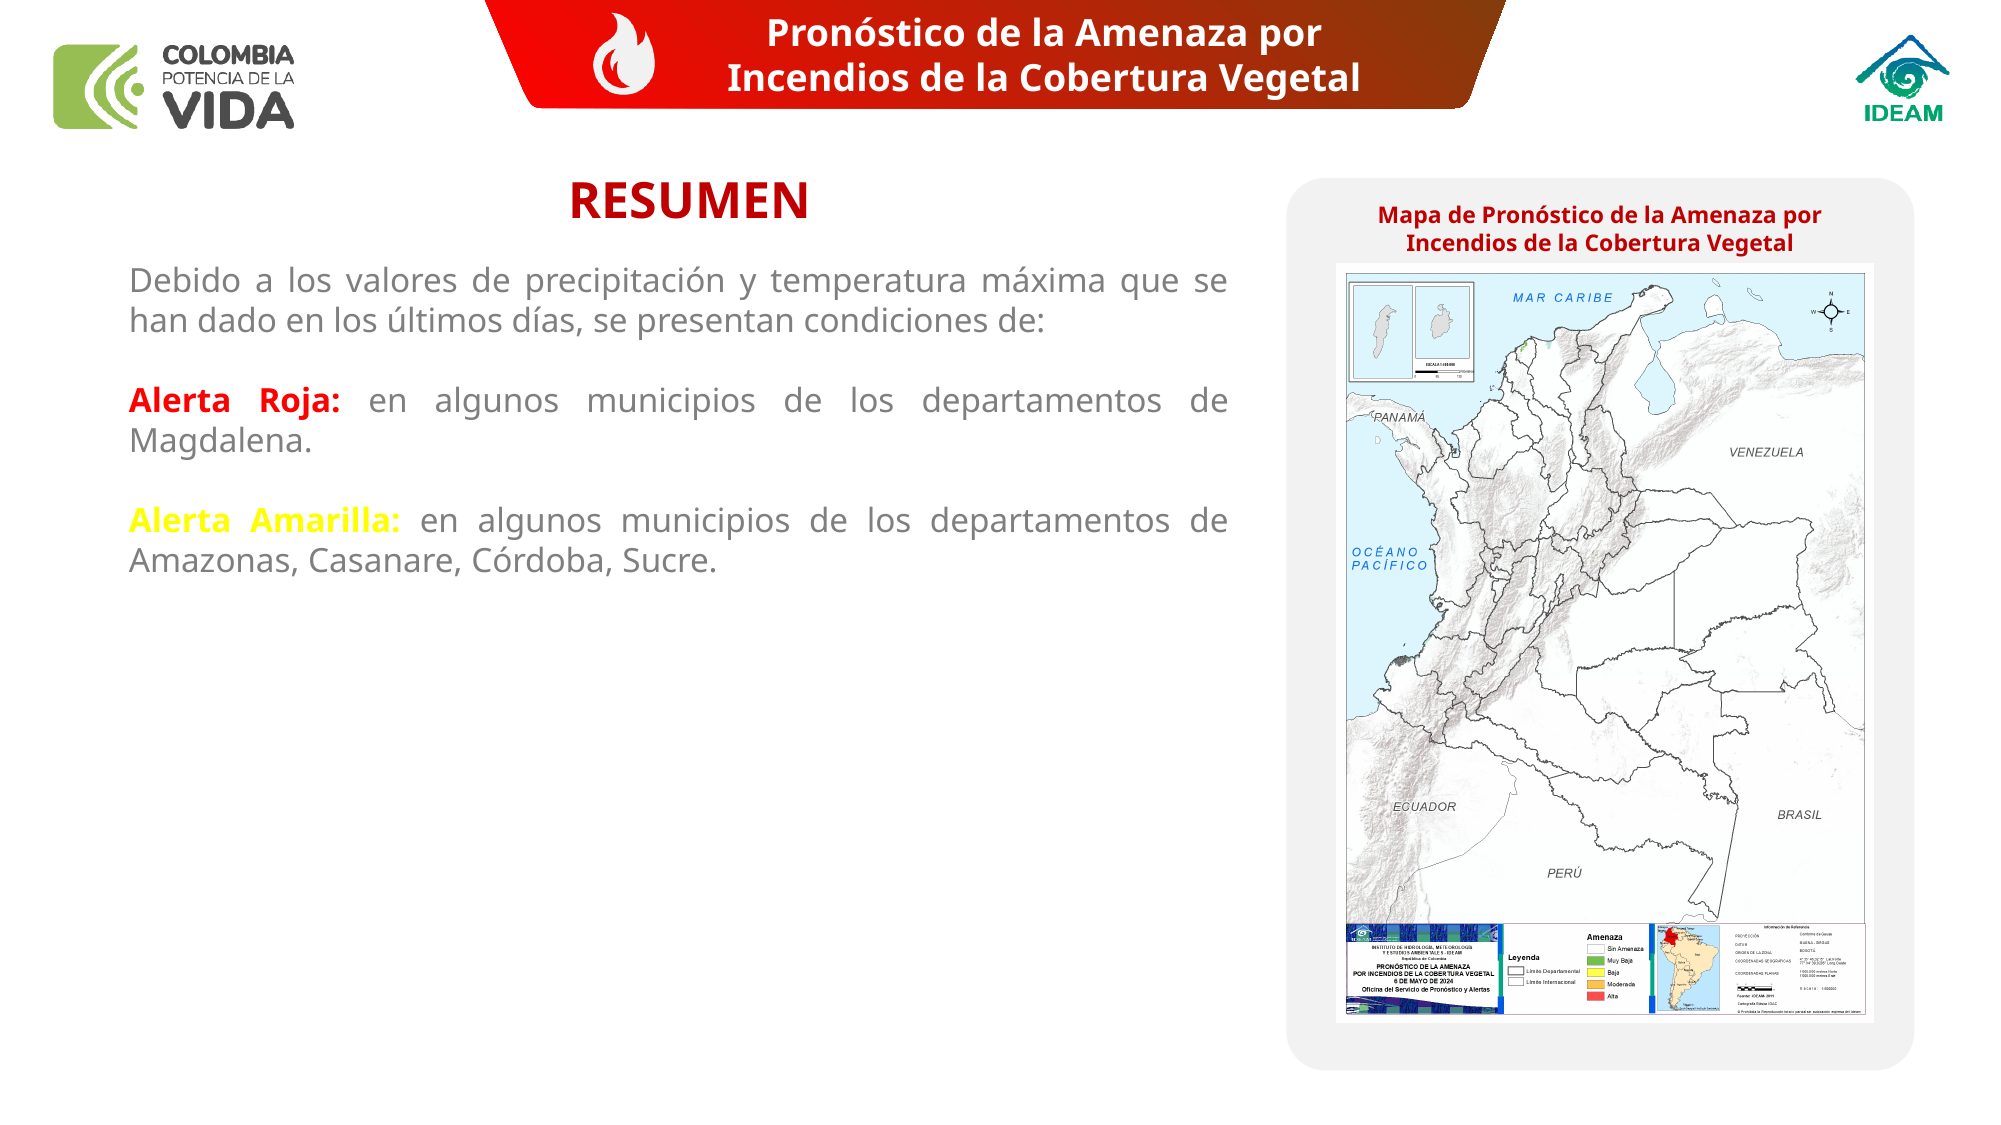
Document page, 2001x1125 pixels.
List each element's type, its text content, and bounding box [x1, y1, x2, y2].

text_box RESUMEN [553, 160, 874, 236]
picture [593, 12, 655, 95]
text_box Mapa de Pronóstico de la Amenaza por Incendios de la Cobertura Vegetal [1327, 193, 1874, 264]
picture [0, 0, 2000, 1125]
text_box Debido a los valores de precipitación y temperatura máxima que se han dado en los últimos días, se presentan condiciones de: Alerta Roja: en algunos municipios de los departamentos de Magdalena. Alerta Amarilla: en algunos municipios de los departamentos de Amazonas, Casanare, Córdoba, Sucre. [113, 252, 1246, 587]
text_box [1286, 177, 1915, 1071]
